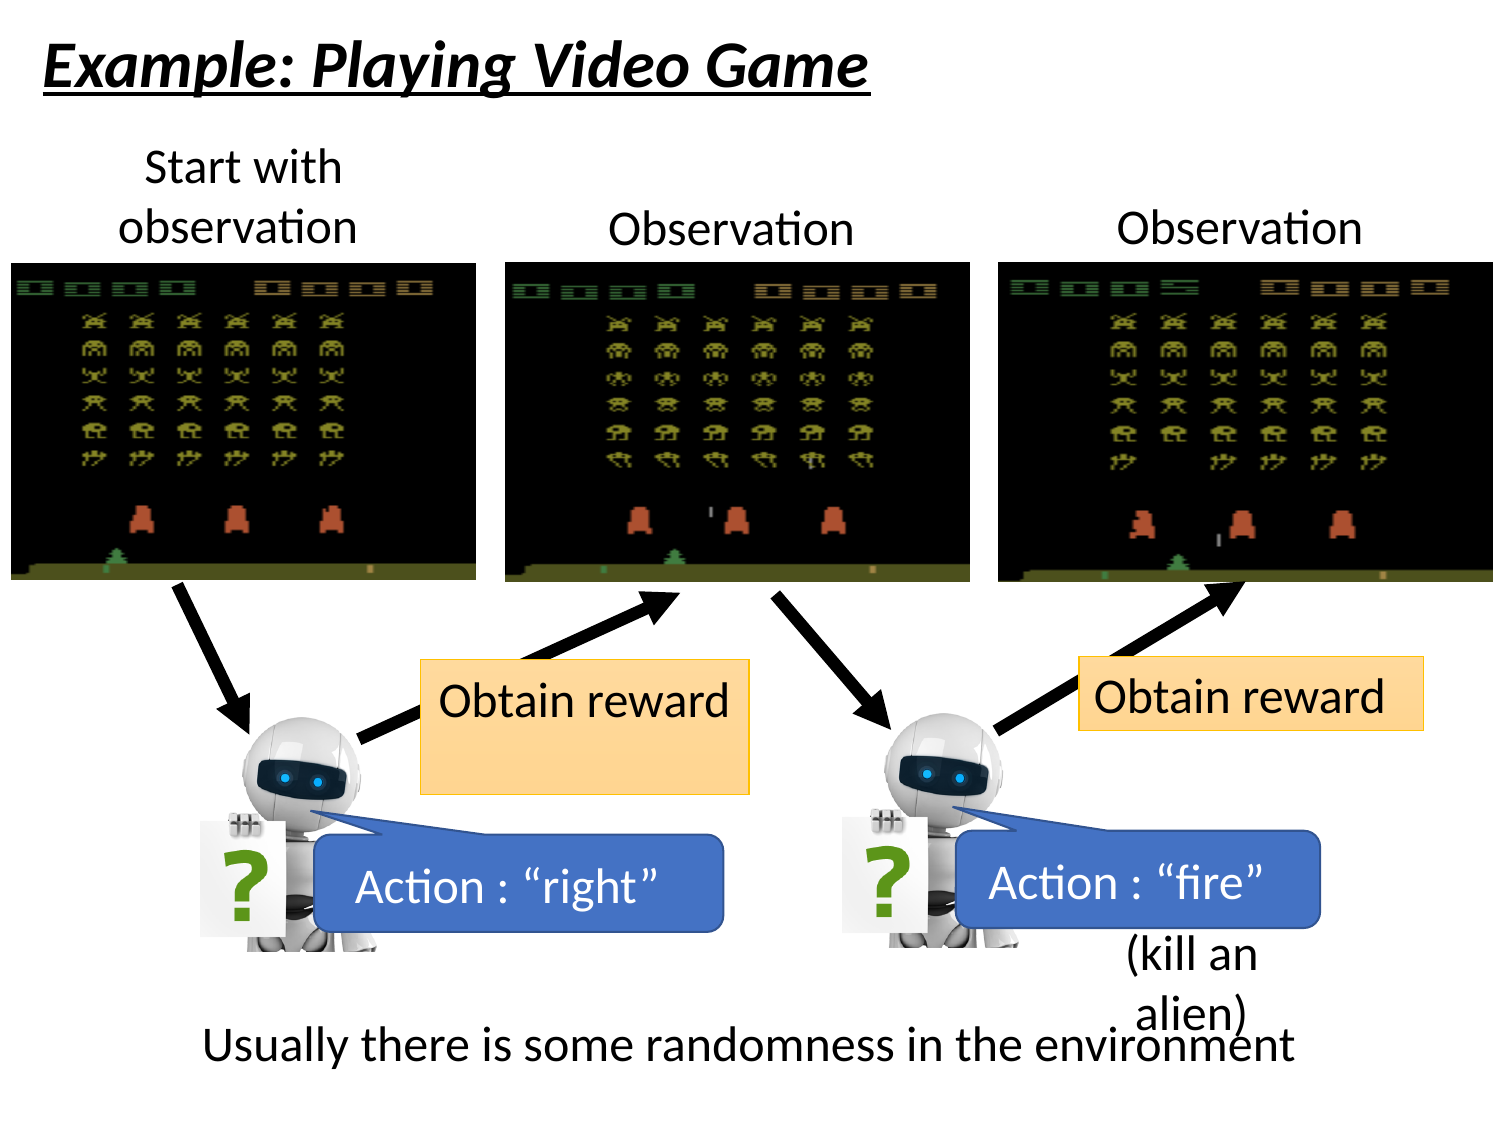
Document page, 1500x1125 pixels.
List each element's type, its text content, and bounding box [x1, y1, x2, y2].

picture [197, 717, 379, 952]
text_box Example: Playing Video Game [27, 13, 886, 108]
picture [839, 713, 1021, 948]
picture [11, 263, 476, 580]
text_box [177, 584, 250, 735]
text_box (kill an alien) [1053, 913, 1330, 1004]
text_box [775, 594, 892, 730]
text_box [995, 581, 1246, 732]
picture [505, 262, 970, 582]
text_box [358, 592, 681, 740]
picture [998, 262, 1493, 582]
text_box Usually there is some randomness in the environment [144, 1004, 1354, 1080]
